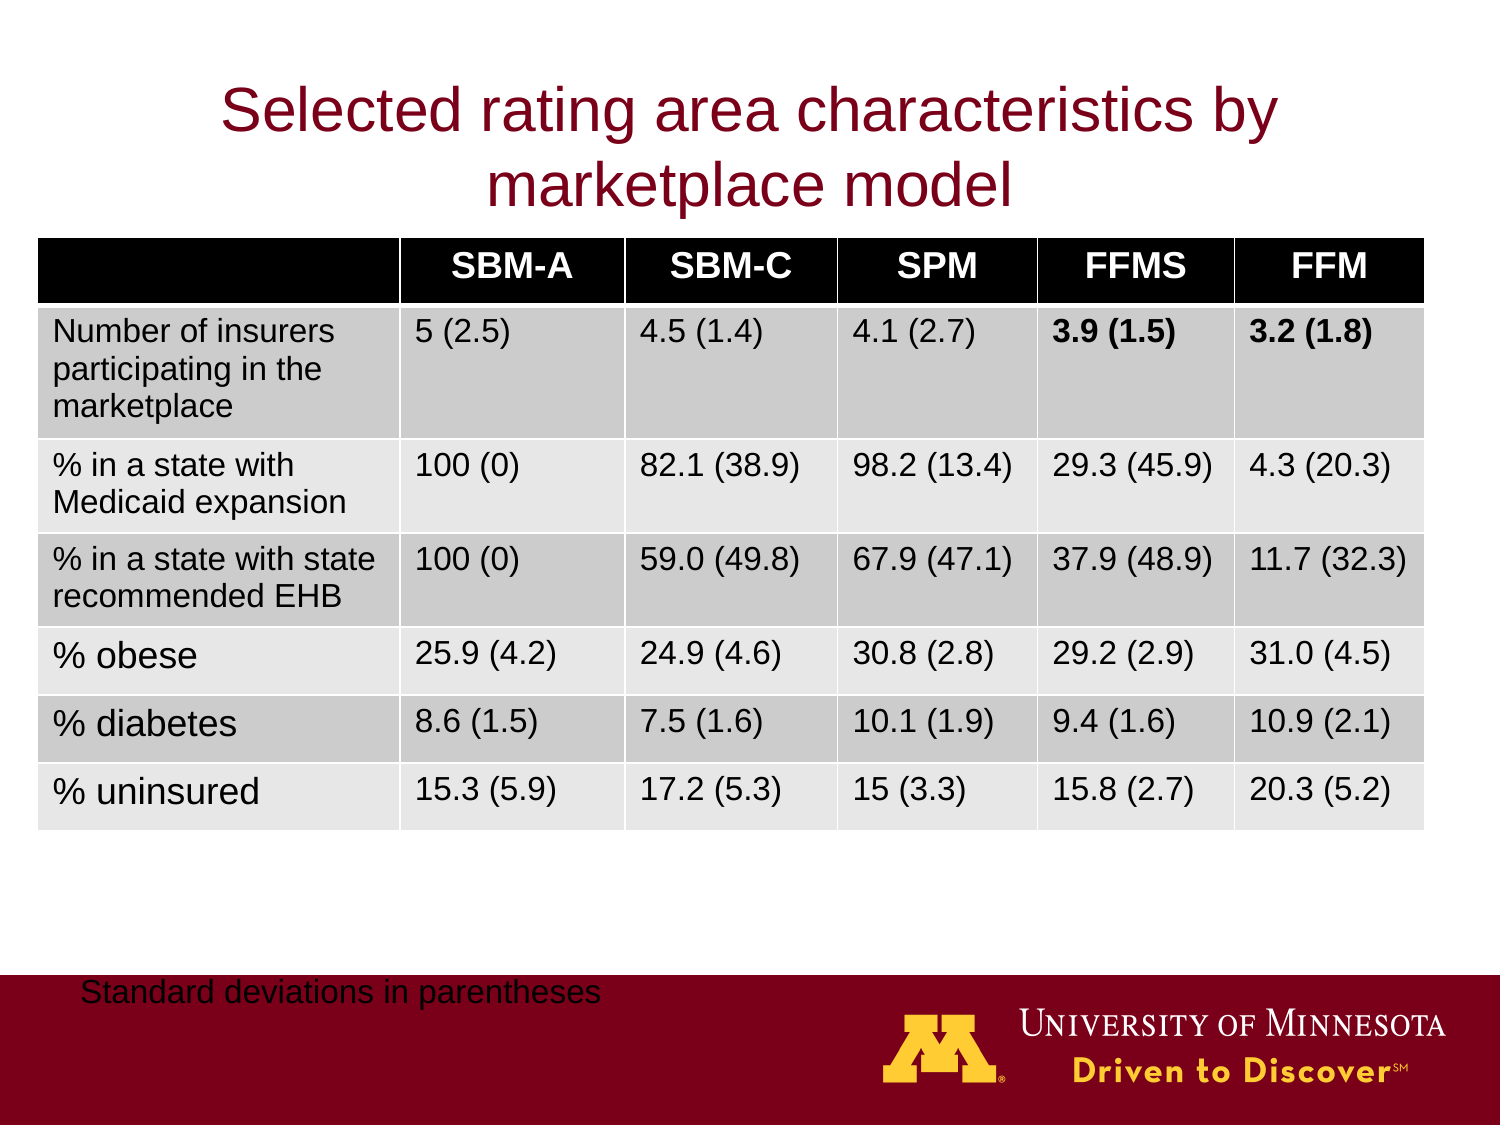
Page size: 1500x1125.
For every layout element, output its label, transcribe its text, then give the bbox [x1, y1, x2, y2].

table_cell 10.9 (2.1) [1235, 696, 1424, 762]
table_cell 67.9 (47.1) [838, 534, 1037, 626]
table_cell 11.7 (32.3) [1235, 534, 1424, 626]
table_cell 8.6 (1.5) [401, 696, 624, 762]
table_header SBM-A [401, 238, 624, 303]
table_header SBM-C [626, 238, 837, 303]
table_cell 82.1 (38.9) [626, 440, 837, 532]
table_cell 15 (3.3) [838, 764, 1037, 830]
text_box Standard deviations in parentheses [65, 962, 618, 1018]
table_cell 20.3 (5.2) [1235, 764, 1424, 830]
table_cell % diabetes [38, 696, 399, 762]
table_cell 15.3 (5.9) [401, 764, 624, 830]
table_cell % uninsured [38, 764, 399, 830]
table_cell 15.8 (2.7) [1038, 764, 1234, 830]
table_header FFM [1235, 238, 1424, 303]
table_cell 30.8 (2.8) [838, 628, 1037, 694]
table_cell 25.9 (4.2) [401, 628, 624, 694]
table_cell 37.9 (48.9) [1038, 534, 1234, 626]
table_cell 7.5 (1.6) [626, 696, 837, 762]
table_cell 17.2 (5.3) [626, 764, 837, 830]
table_cell 4.3 (20.3) [1235, 440, 1424, 532]
table_cell 4.1 (2.7) [838, 308, 1037, 438]
table_cell 100 (0) [401, 534, 624, 626]
title Selected rating area characteristics by marketplace model [112, 50, 1388, 237]
table_cell 29.3 (45.9) [1038, 440, 1234, 532]
table_header SPM [838, 238, 1037, 303]
table_header [38, 238, 399, 303]
table_cell 3.2 (1.8) [1235, 308, 1424, 438]
table_cell 24.9 (4.6) [626, 628, 837, 694]
table_cell 4.5 (1.4) [626, 308, 837, 438]
table_cell 5 (2.5) [401, 308, 624, 438]
table_cell 29.2 (2.9) [1038, 628, 1234, 694]
table_cell 10.1 (1.9) [838, 696, 1037, 762]
table_cell % obese [38, 628, 399, 694]
table_cell 100 (0) [401, 440, 624, 532]
picture [0, 975, 1500, 1125]
table_cell 98.2 (13.4) [838, 440, 1037, 532]
table_cell 9.4 (1.6) [1038, 696, 1234, 762]
table_cell 31.0 (4.5) [1235, 628, 1424, 694]
table_cell % in a state with state recommended EHB [38, 534, 399, 626]
table_cell 59.0 (49.8) [626, 534, 837, 626]
table_header FFMS [1038, 238, 1234, 303]
table_cell Number of insurers participating in the marketplace [38, 308, 399, 438]
table_cell 3.9 (1.5) [1038, 308, 1234, 438]
table_cell % in a state with Medicaid expansion [38, 440, 399, 532]
